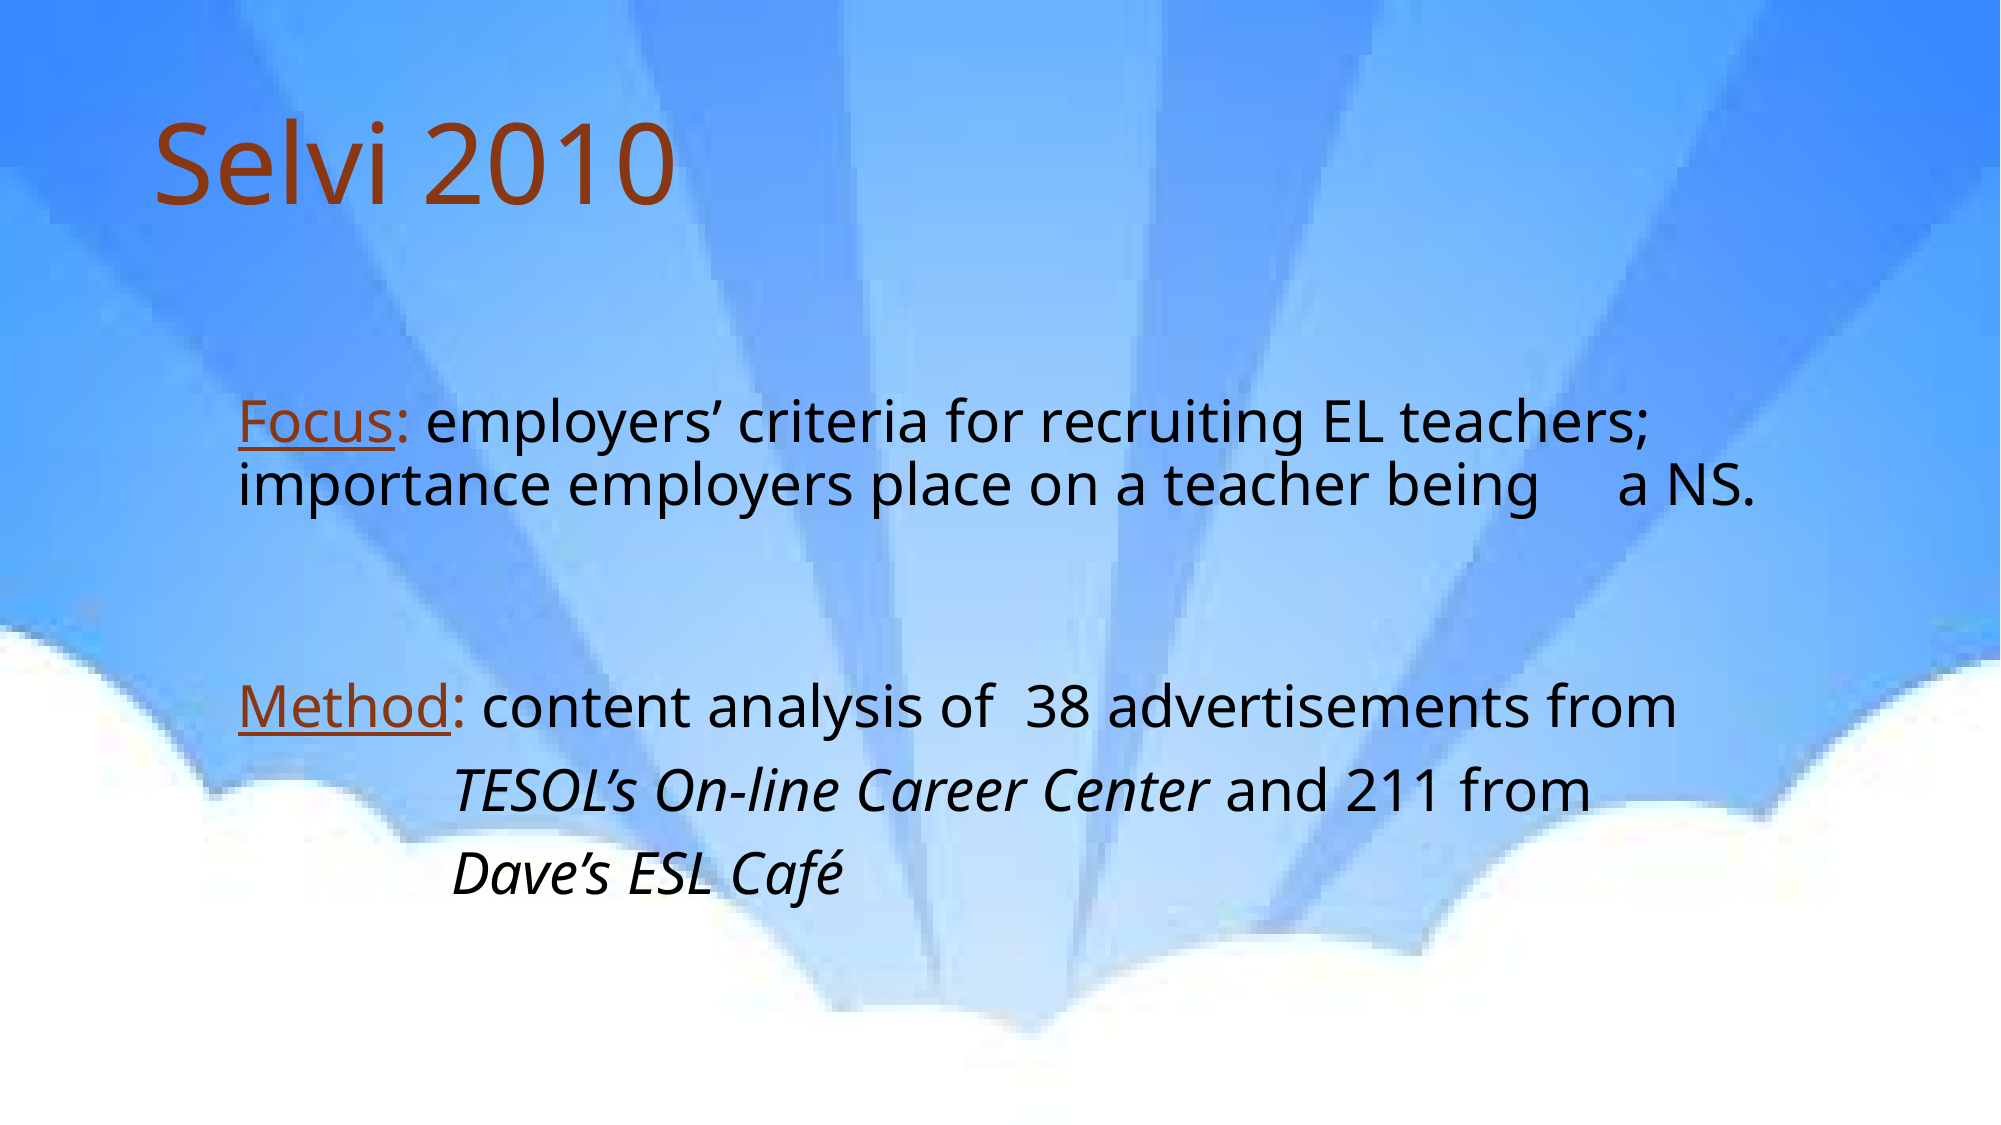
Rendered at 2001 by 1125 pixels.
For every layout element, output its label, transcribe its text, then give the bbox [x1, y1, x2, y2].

picture [0, 0, 2001, 1125]
title Selvi 2010 [137, 59, 1863, 278]
list Focus: employers’ criteria for recruiting EL teachers; importance employers place on a teacher being a NS. [222, 384, 1948, 563]
text_box Method: content analysis of 38 advertisements from TESOL’s On-line Career Center and 211 from Dave’s ESL Café [222, 669, 1948, 1125]
